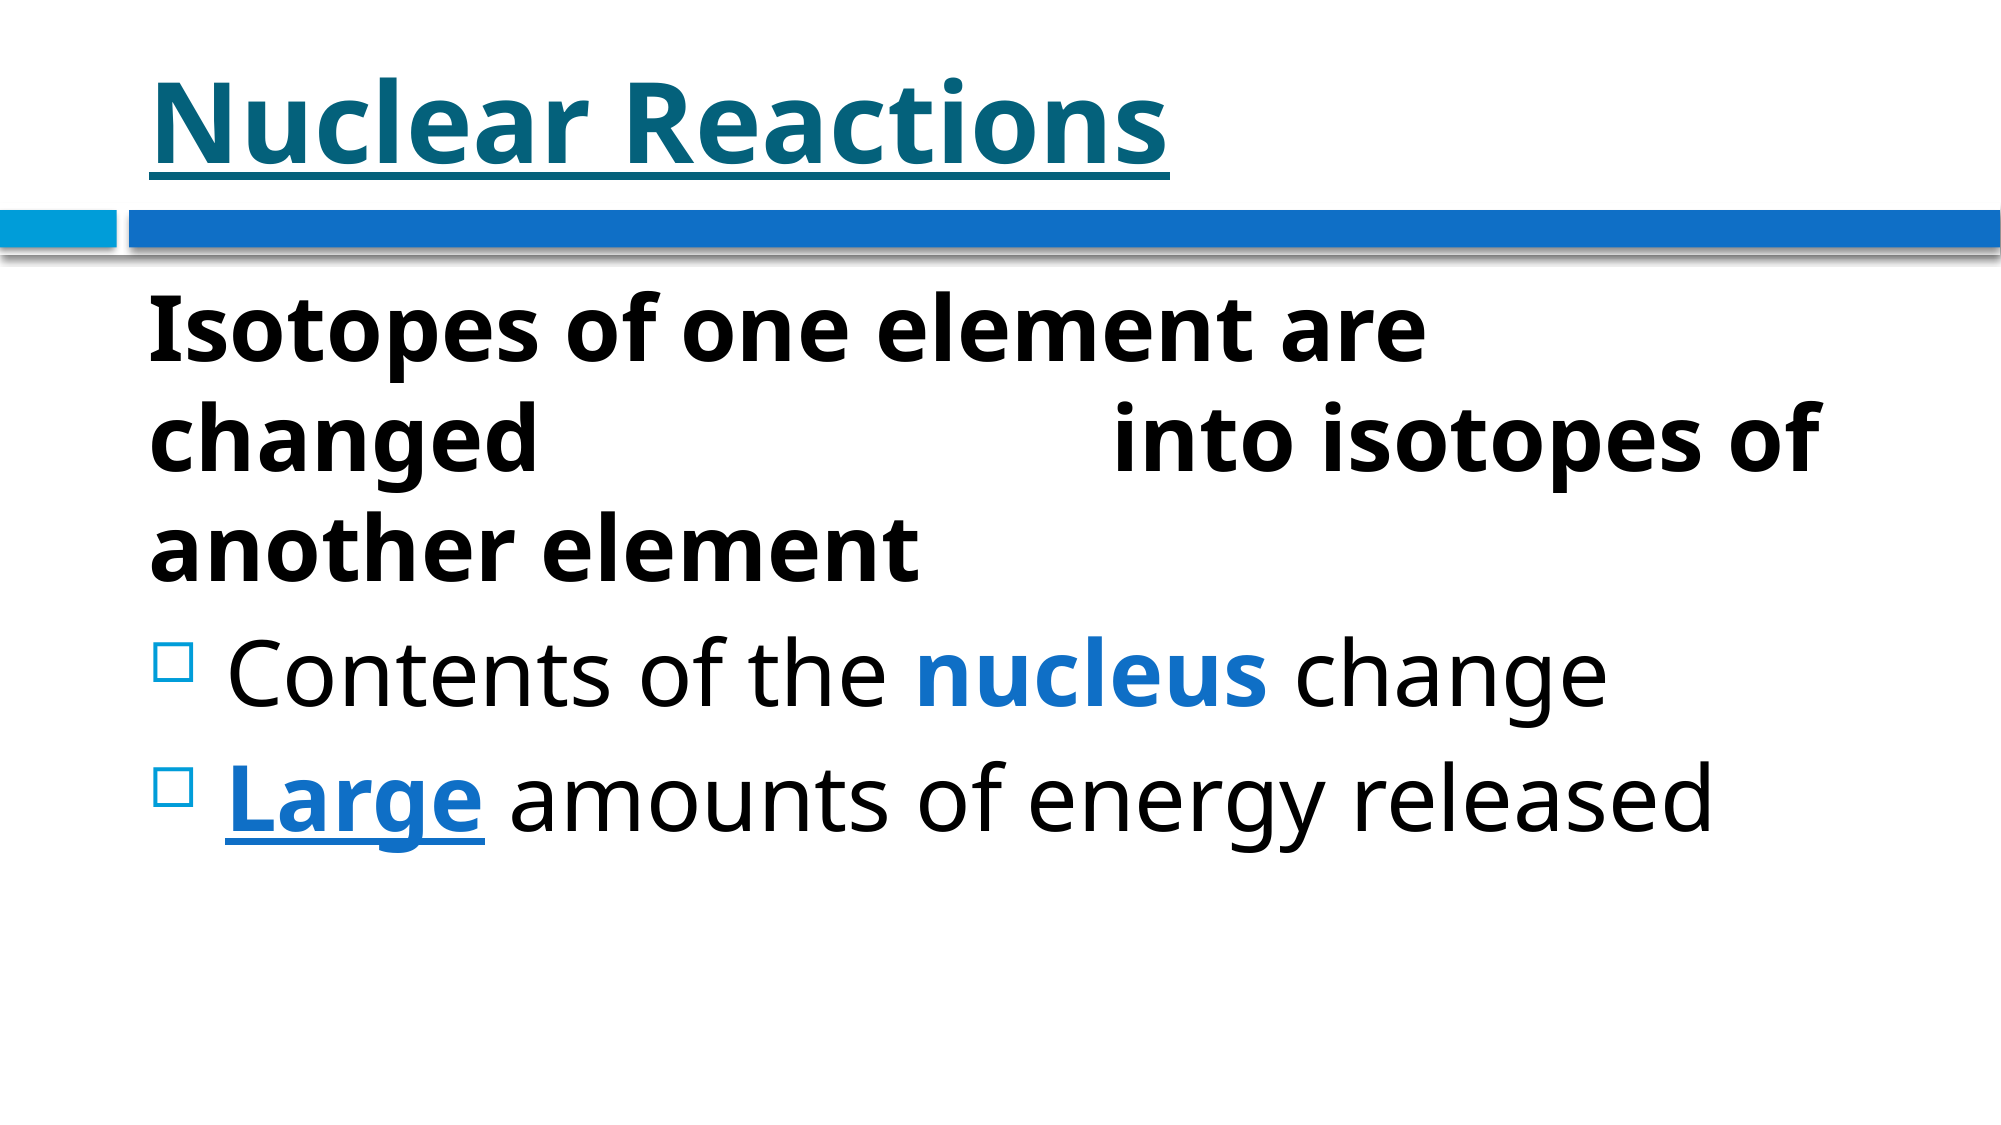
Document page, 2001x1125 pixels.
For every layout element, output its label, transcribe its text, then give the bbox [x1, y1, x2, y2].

title Nuclear Reactions [133, 37, 1918, 200]
list Isotopes of one element are changed into isotopes of another element Contents of the nucleus change Large amounts of energy released [133, 262, 1860, 1000]
